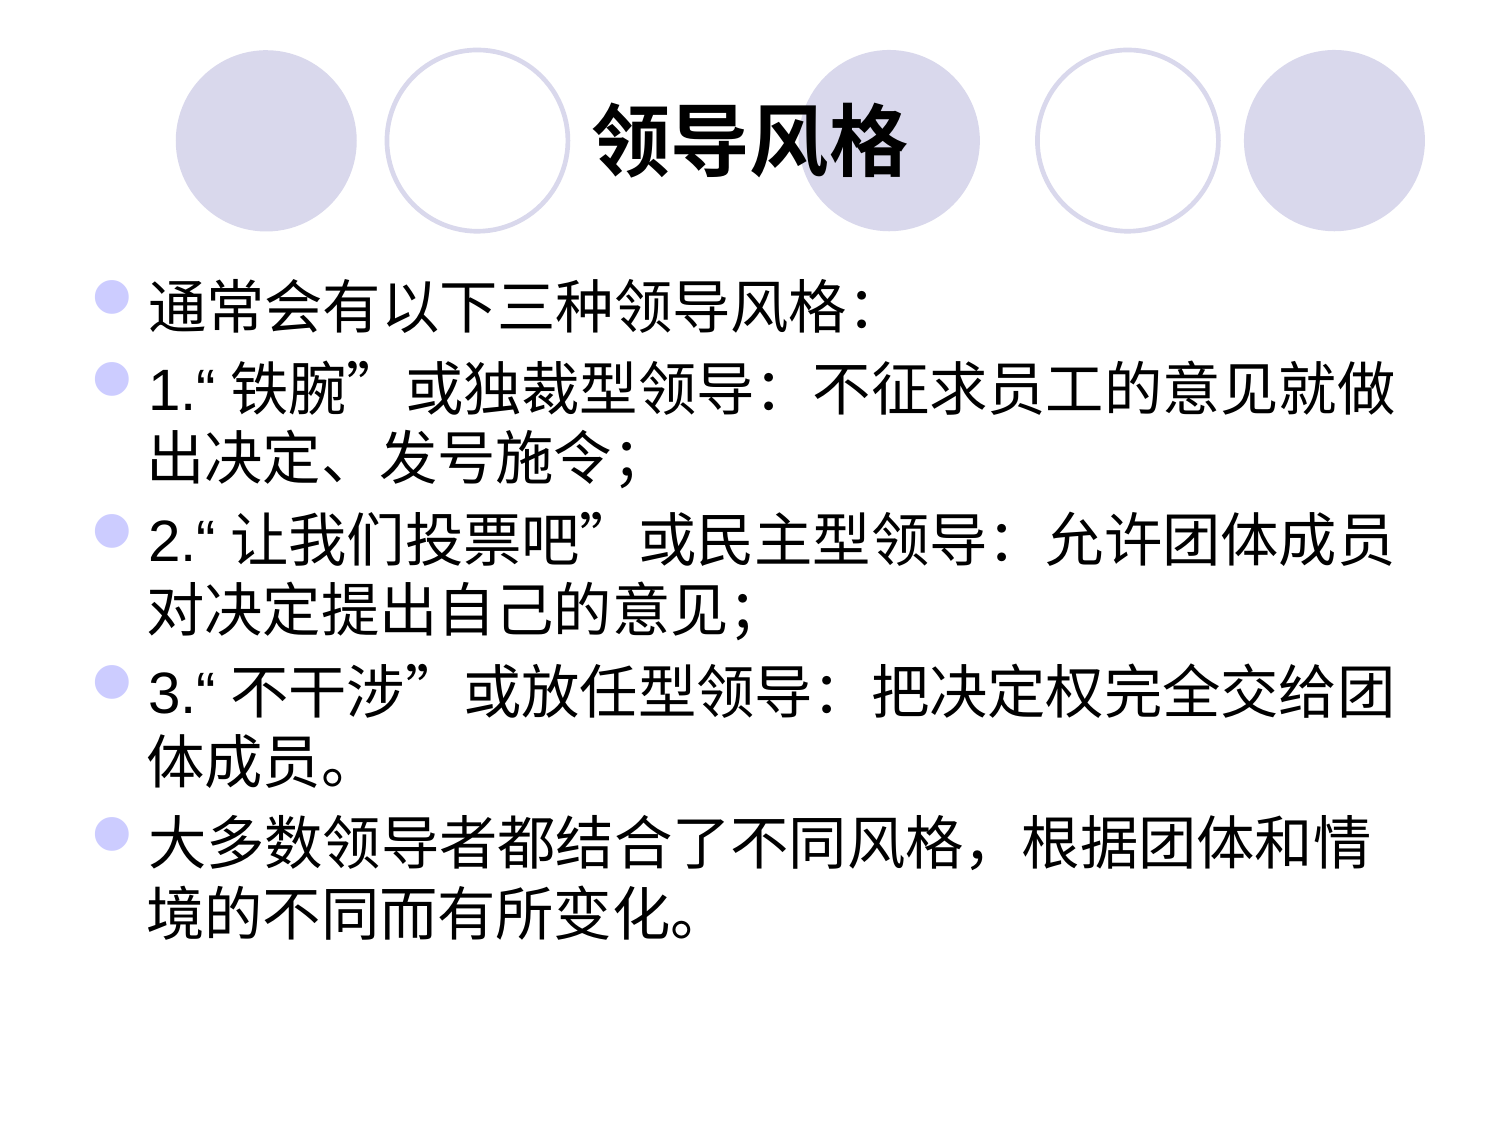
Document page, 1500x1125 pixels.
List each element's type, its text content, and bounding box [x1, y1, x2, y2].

title 领导风格 [74, 44, 1426, 233]
list 通常会有以下三种领导风格： 1.“铁腕”或独裁型领导：不征求员工的意见就做出决定、发号施令； 2.“让我们投票吧”或民主型领导：允许团体成员对决定提出自己的意见； 3.“不干涉”或放任型领导：把决定权完全交给团体成员。 大多数领导者都结合了不同风格，根据团体和情境的不同而有所变化。 [74, 262, 1426, 1006]
